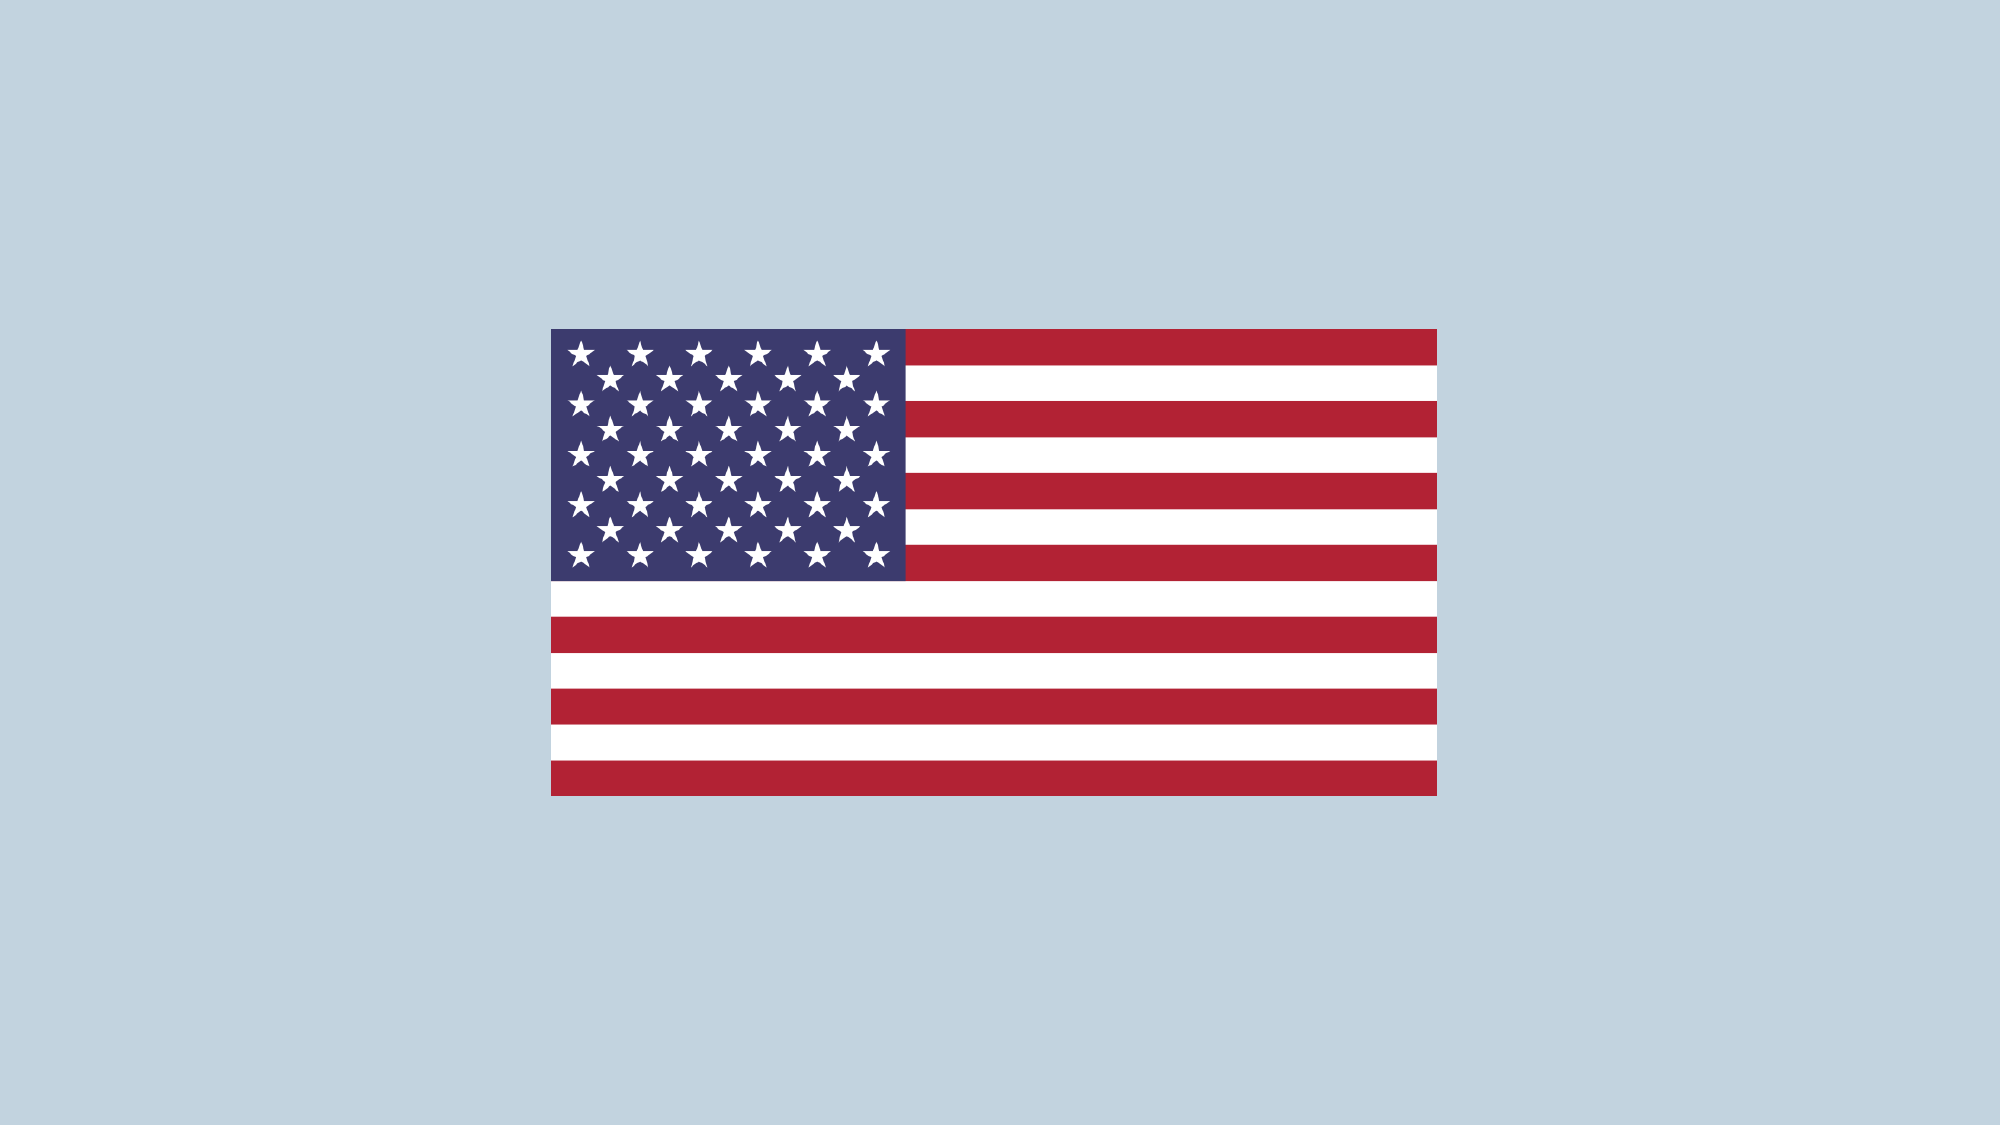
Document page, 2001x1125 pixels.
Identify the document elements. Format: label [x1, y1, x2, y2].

picture [551, 329, 1437, 796]
